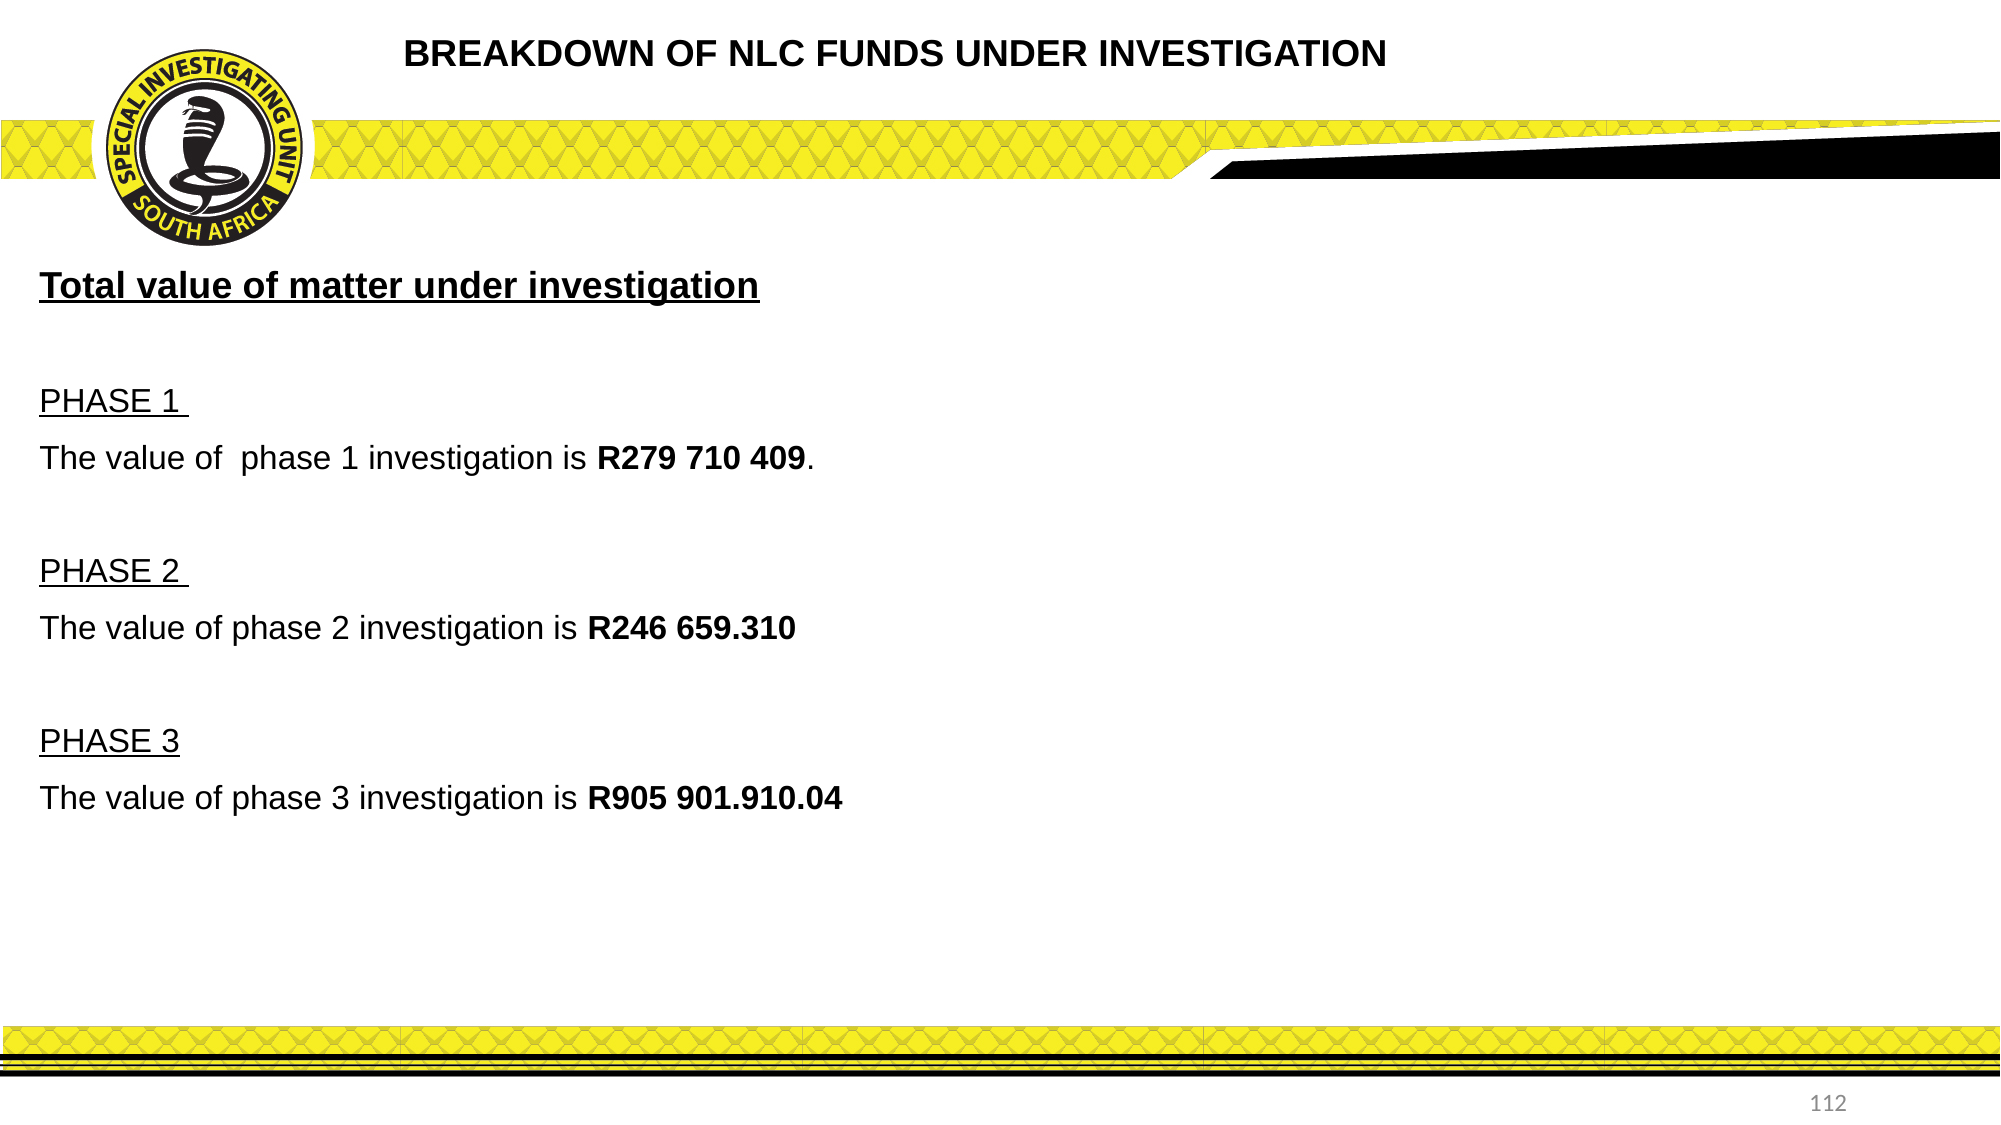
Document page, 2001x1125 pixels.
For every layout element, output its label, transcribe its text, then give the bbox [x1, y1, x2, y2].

text_box BREAKDOWN OF NLC FUNDS UNDER INVESTIGATION [388, 27, 1459, 83]
list Total value of matter under investigation PHASE 1 The value of phase 1 investigation is R279 710 409. PHASE 2 The value of phase 2 investigation is R246 659.310 PHASE 3 The value of phase 3 investigation is R905 901.910.04 [24, 258, 1562, 912]
picture [0, 0, 2000, 1125]
slide_number 112 [1412, 1072, 1863, 1125]
